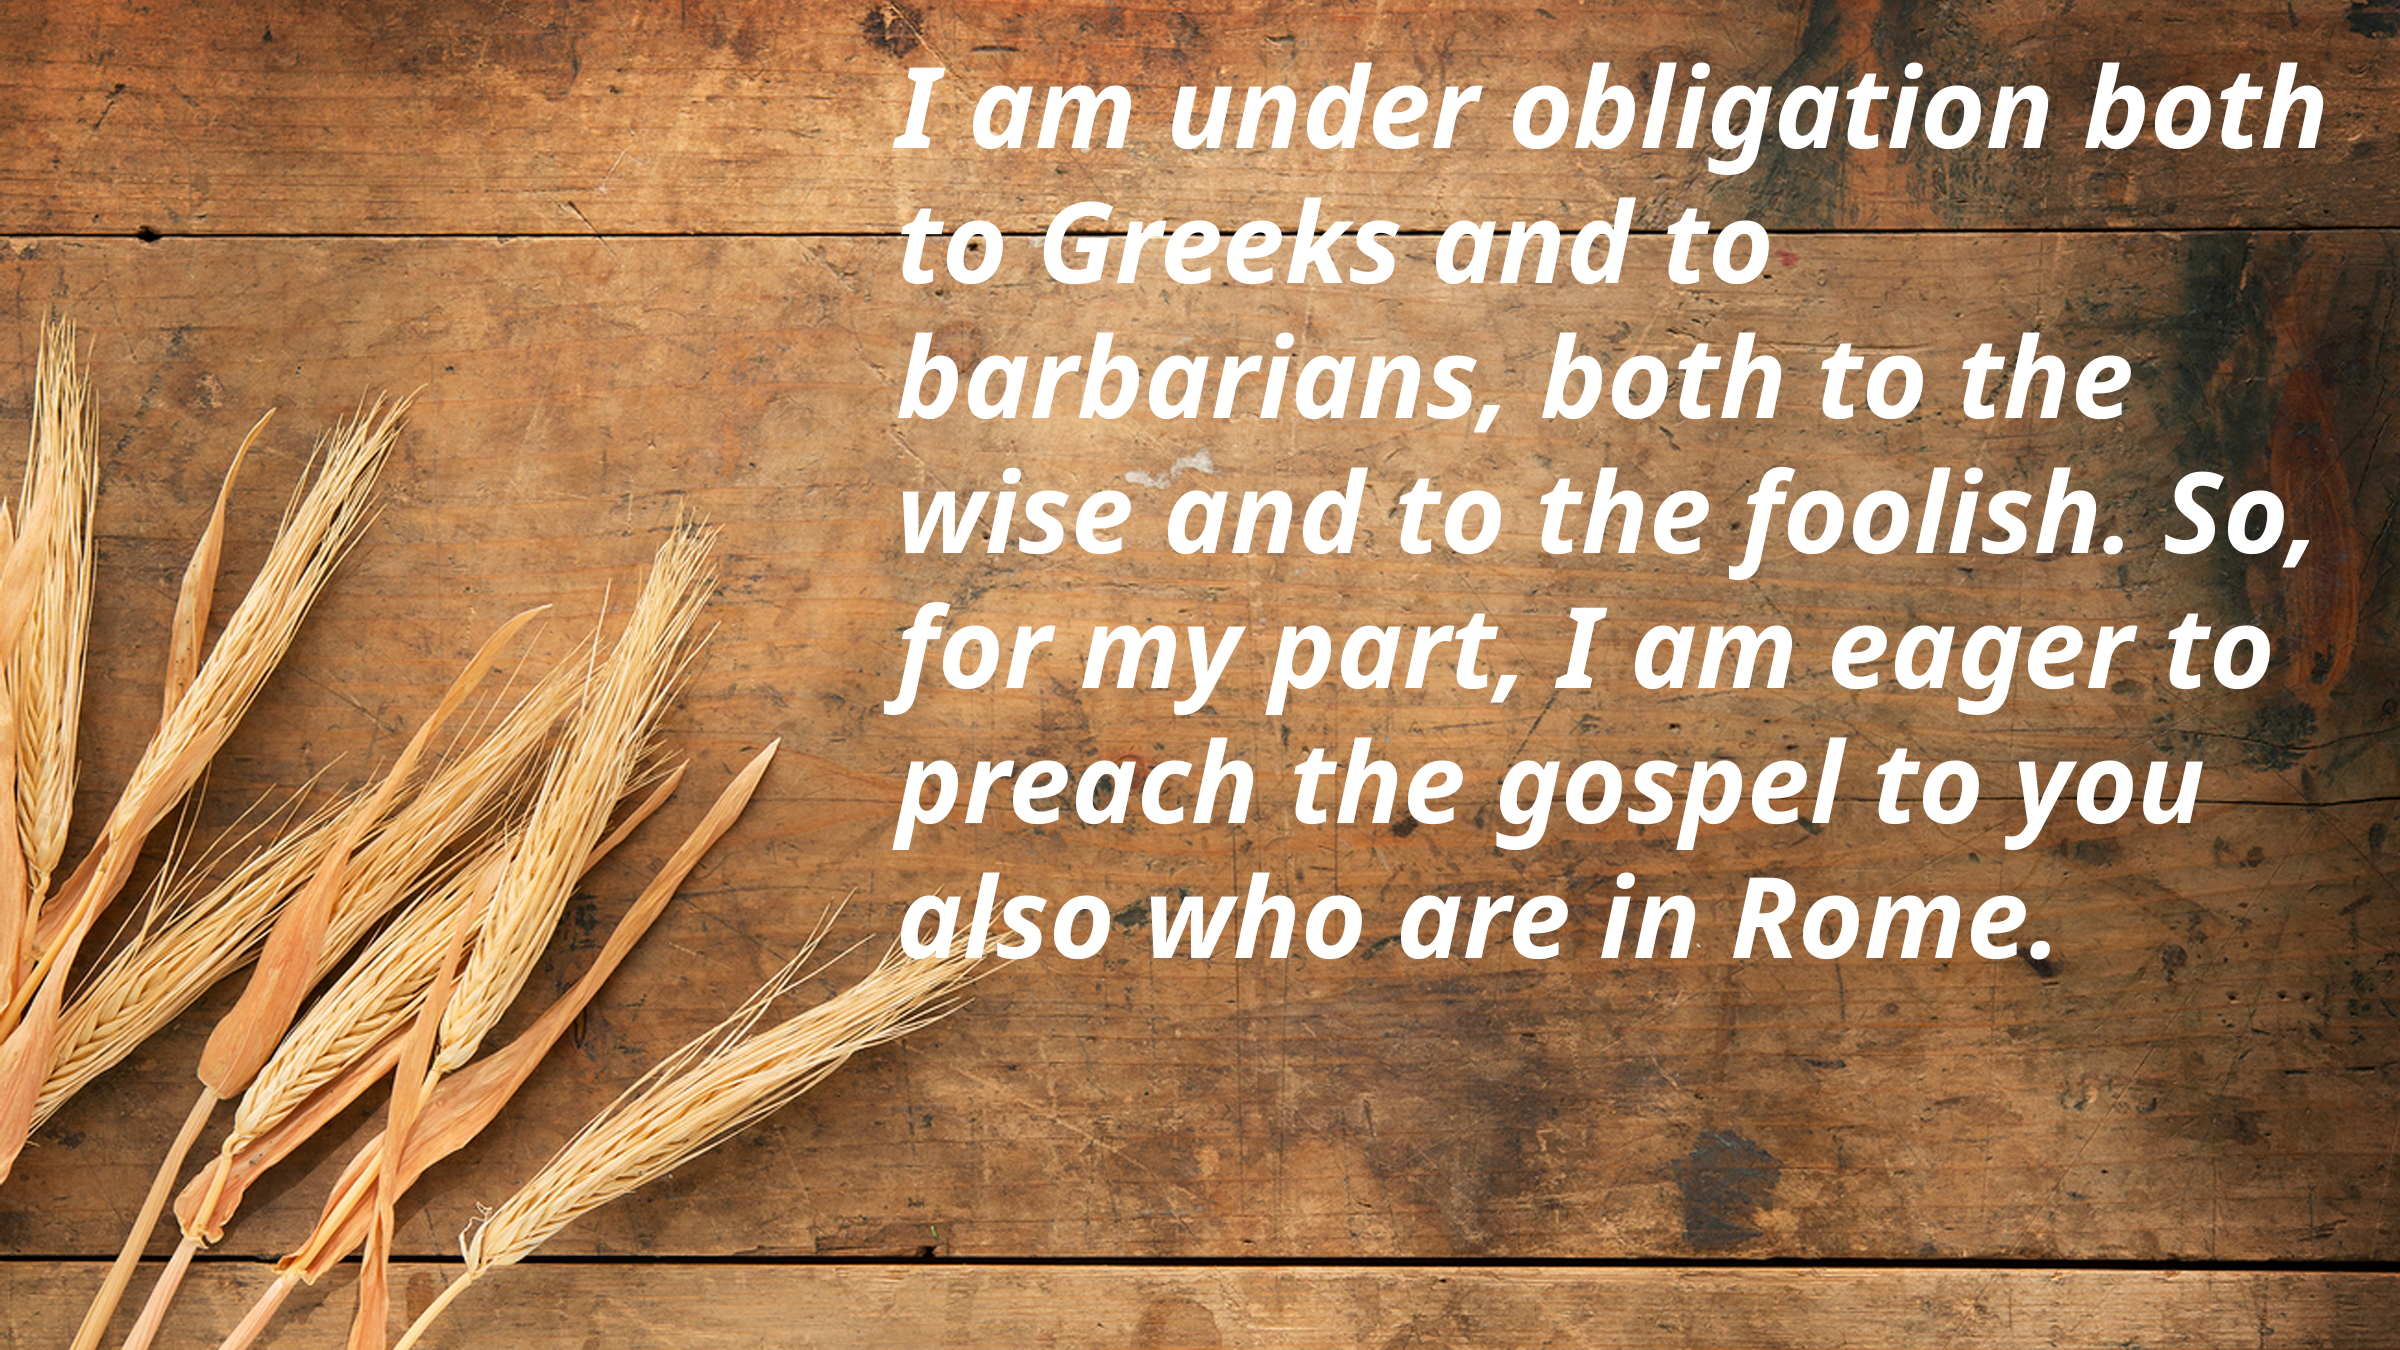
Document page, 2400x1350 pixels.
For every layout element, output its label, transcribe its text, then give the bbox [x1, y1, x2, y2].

list I am under obligation both to Greeks and to barbarians, both to the wise and to the foolish. So, for my part, I am eager to preach the gospel to you also who are in Rome. [875, 24, 2375, 1350]
picture [0, 0, 2400, 1350]
